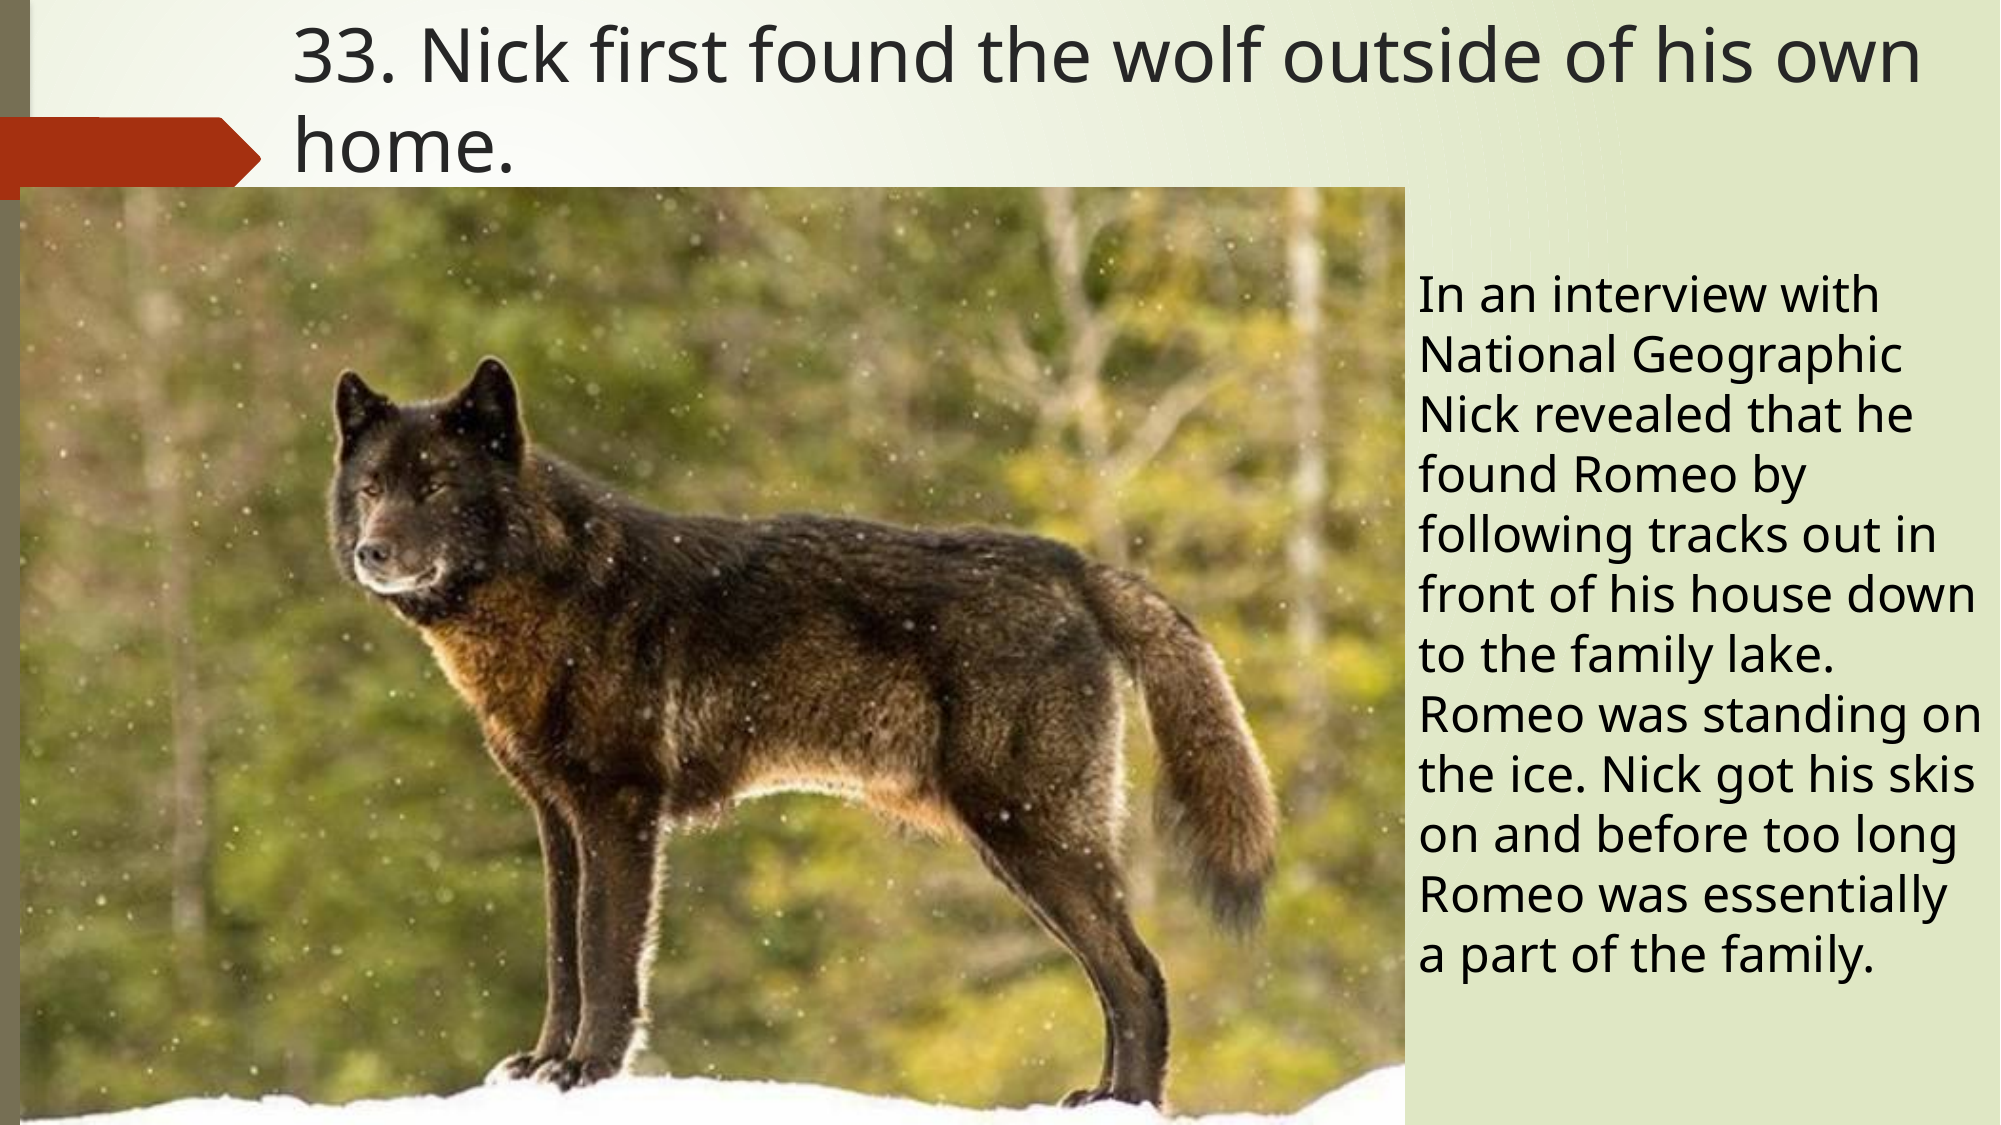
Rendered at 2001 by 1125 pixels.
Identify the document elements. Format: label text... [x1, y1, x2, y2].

text_box In an interview with National Geographic Nick revealed that he found Romeo by following tracks out in front of his house down to the family lake. Romeo was standing on the ice. Nick got his skis on and before too long Romeo was essentially a part of the family. [1408, 254, 2000, 990]
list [19, 187, 1405, 1125]
title 33. Nick first found the wolf outside of his own home. [277, 0, 2000, 211]
